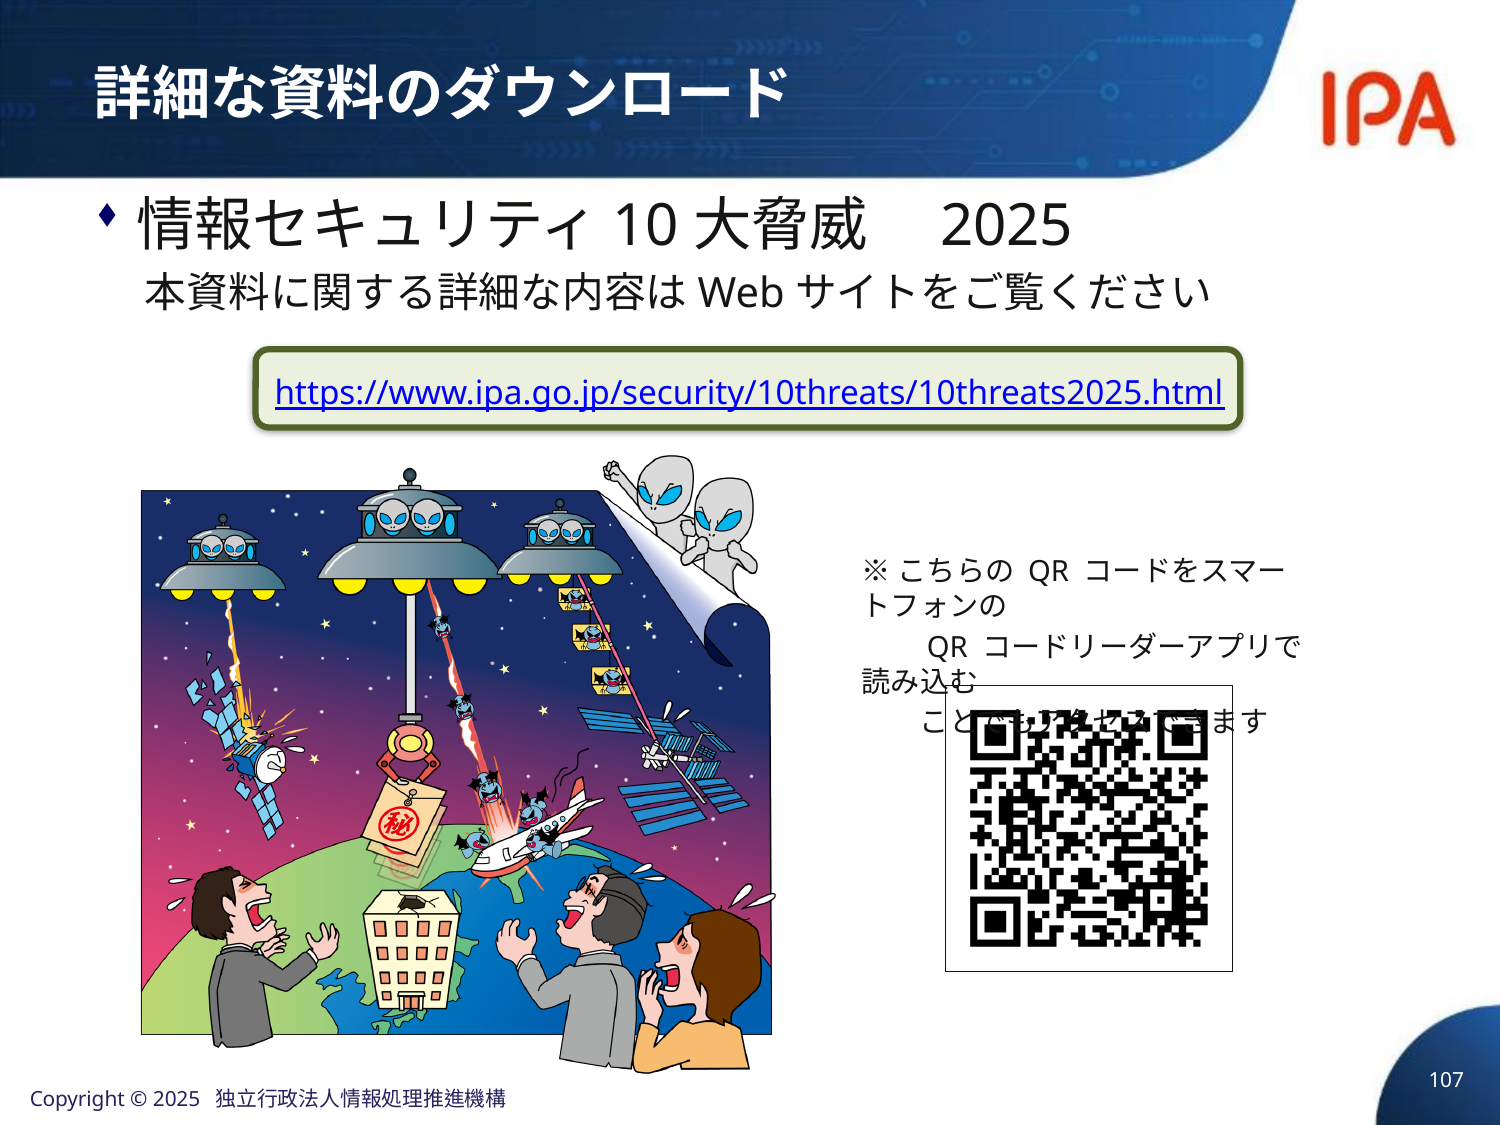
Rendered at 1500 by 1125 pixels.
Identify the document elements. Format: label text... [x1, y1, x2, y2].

text_box ※こちらの QR コードをスマートフォンの QR コードリーダーアプリで読み込む ことでもアクセスできます [846, 544, 1323, 679]
picture [0, 0, 1500, 1125]
footer Copyright © 2025 独立行政法人情報処理推進機構 [0, 1077, 537, 1125]
list 情報セキュリティ10大脅威 2025 本資料に関する詳細な内容はWebサイトをご覧ください [79, 179, 1368, 334]
title 詳細な資料のダウンロード [78, 35, 1297, 134]
slide_number 107 [1128, 1058, 1480, 1107]
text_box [255, 349, 1245, 428]
